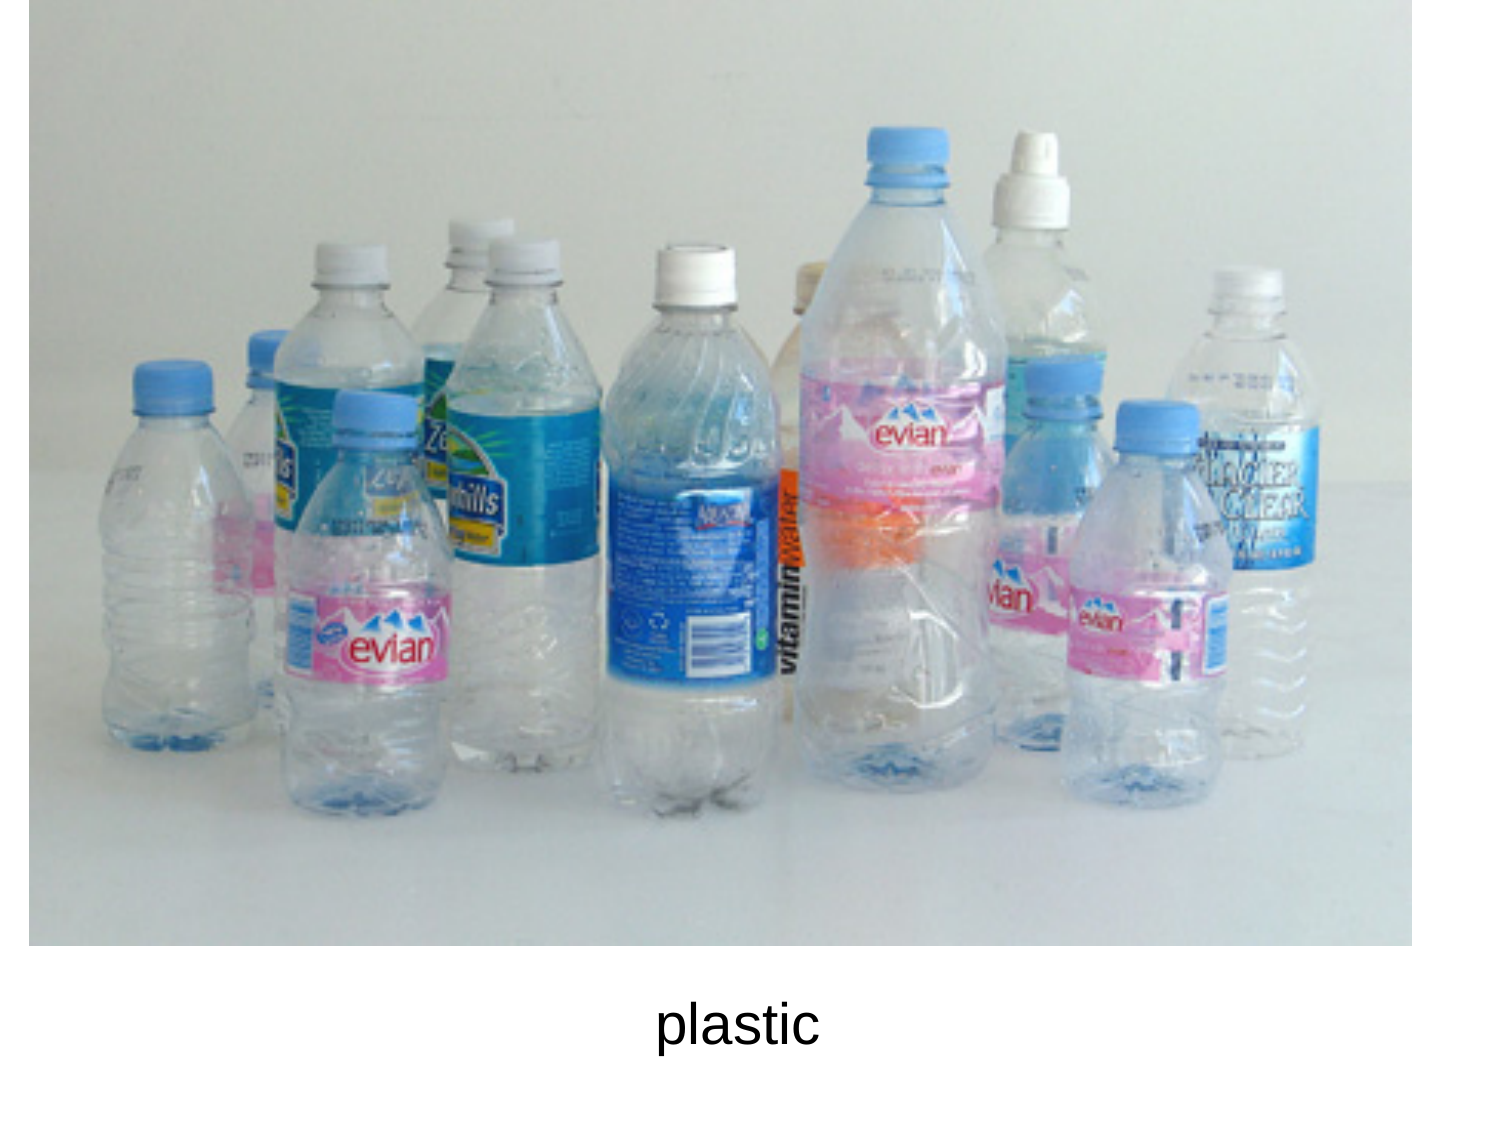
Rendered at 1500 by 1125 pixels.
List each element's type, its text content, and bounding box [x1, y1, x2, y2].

picture [29, 0, 1412, 946]
text_box plastic [640, 979, 836, 1064]
